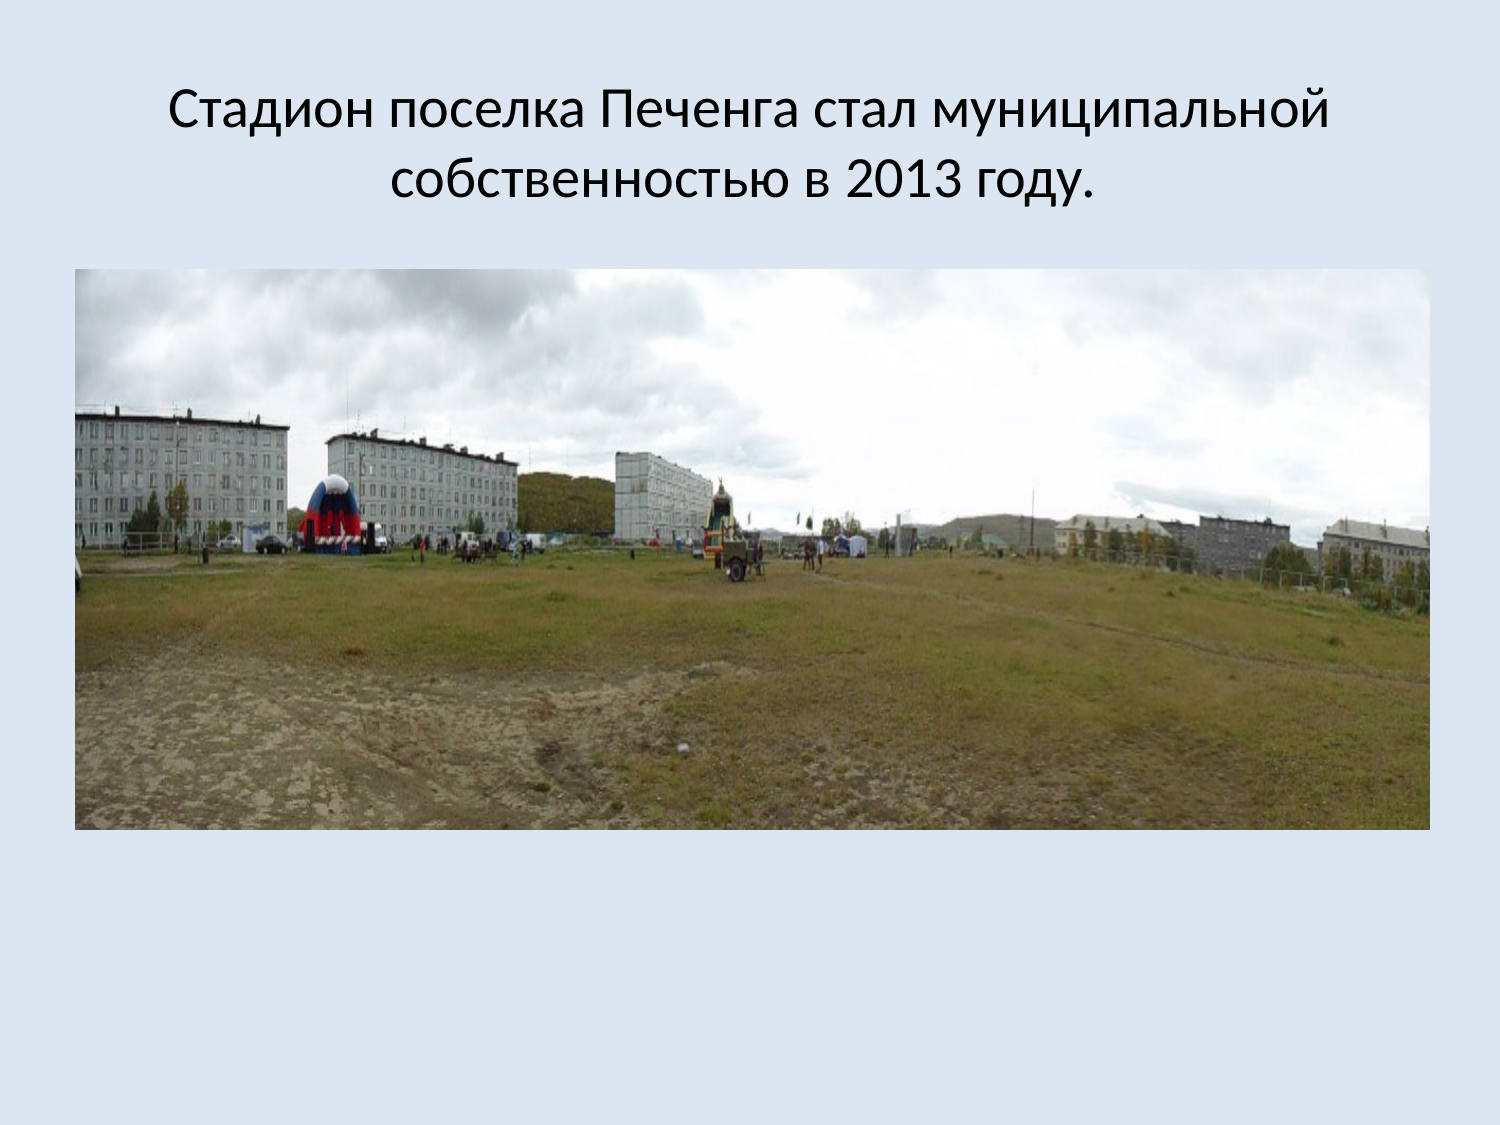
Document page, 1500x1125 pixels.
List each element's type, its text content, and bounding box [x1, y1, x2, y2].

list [74, 269, 1430, 830]
title Стадион поселка Печенга стал муниципальной собственностью в 2013 году. [75, 45, 1425, 233]
